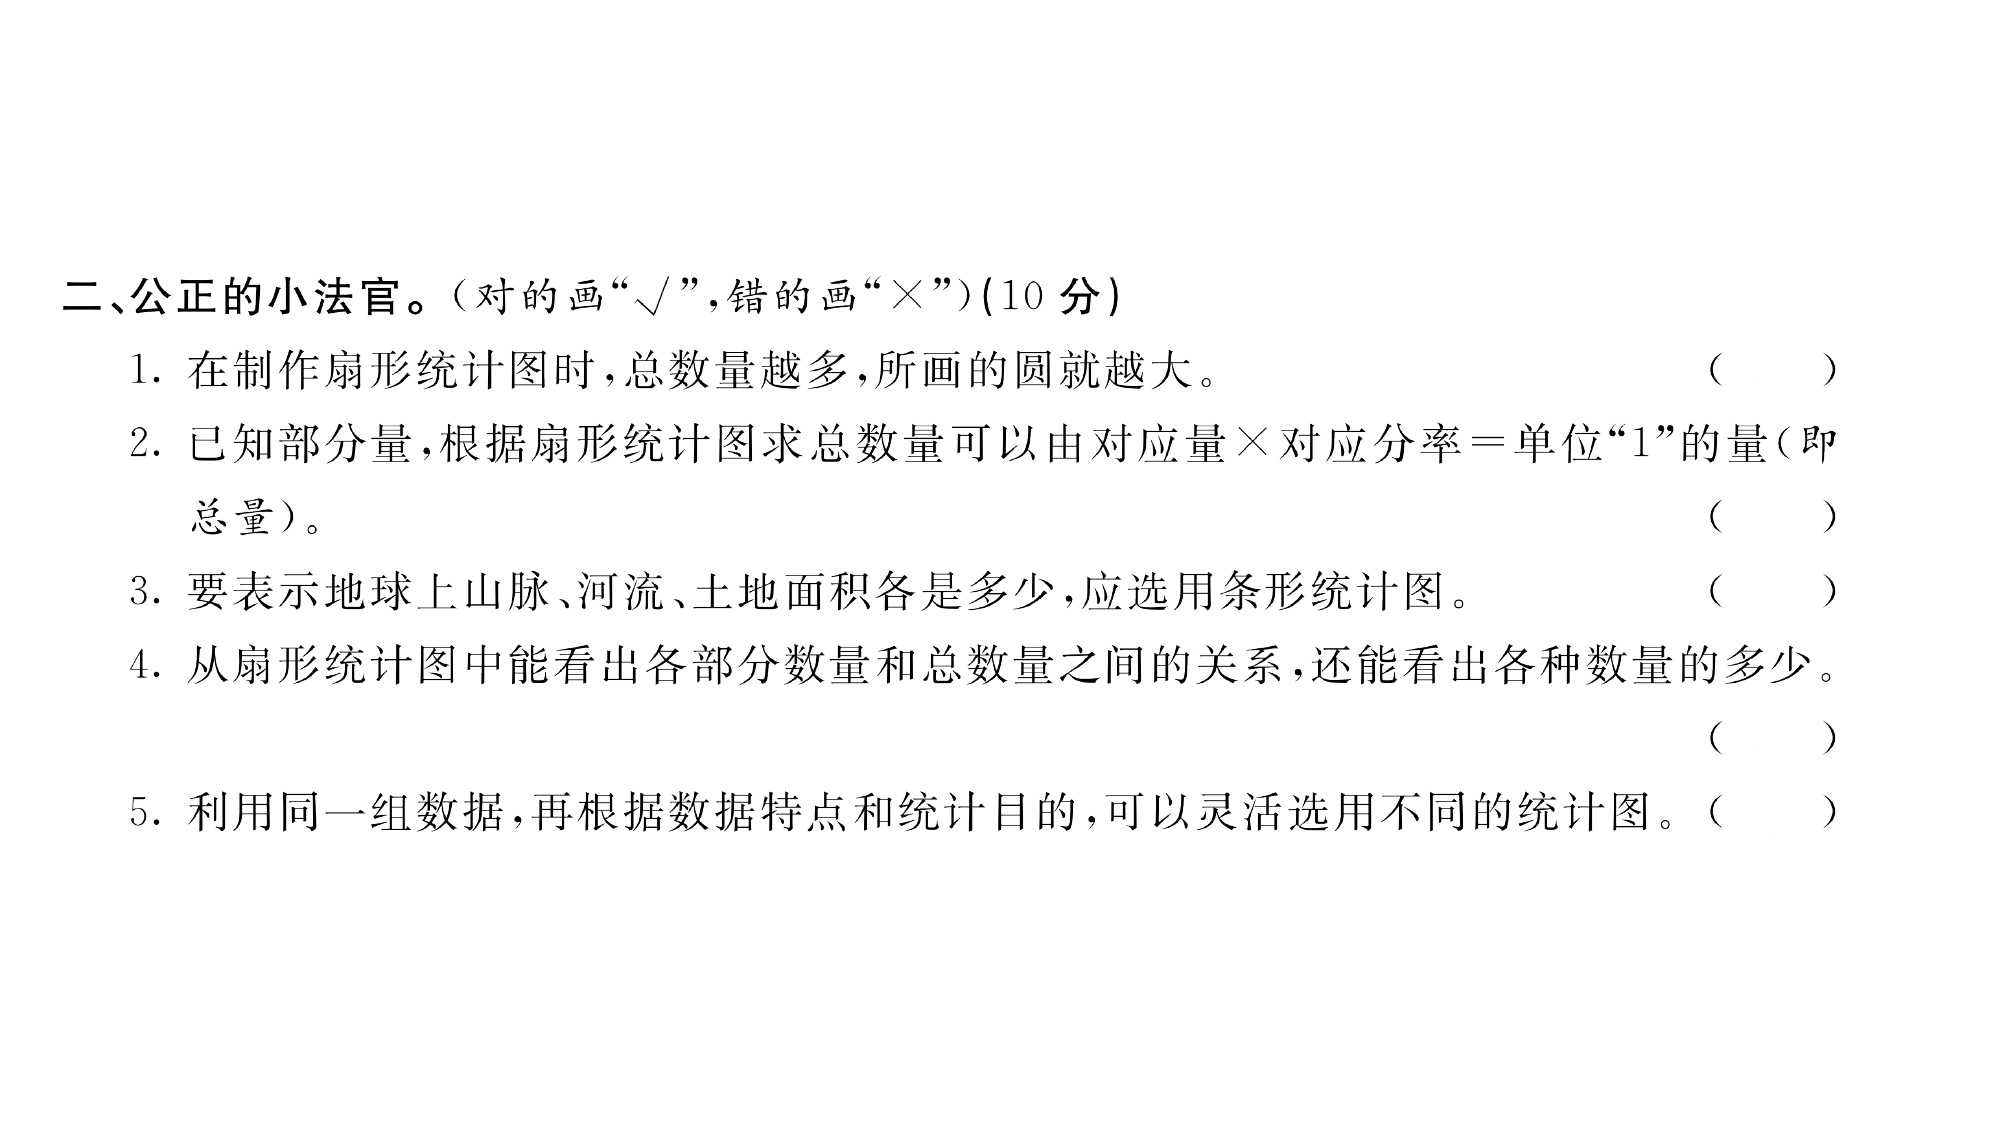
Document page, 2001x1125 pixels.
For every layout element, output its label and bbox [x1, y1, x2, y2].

picture [58, 259, 1949, 850]
